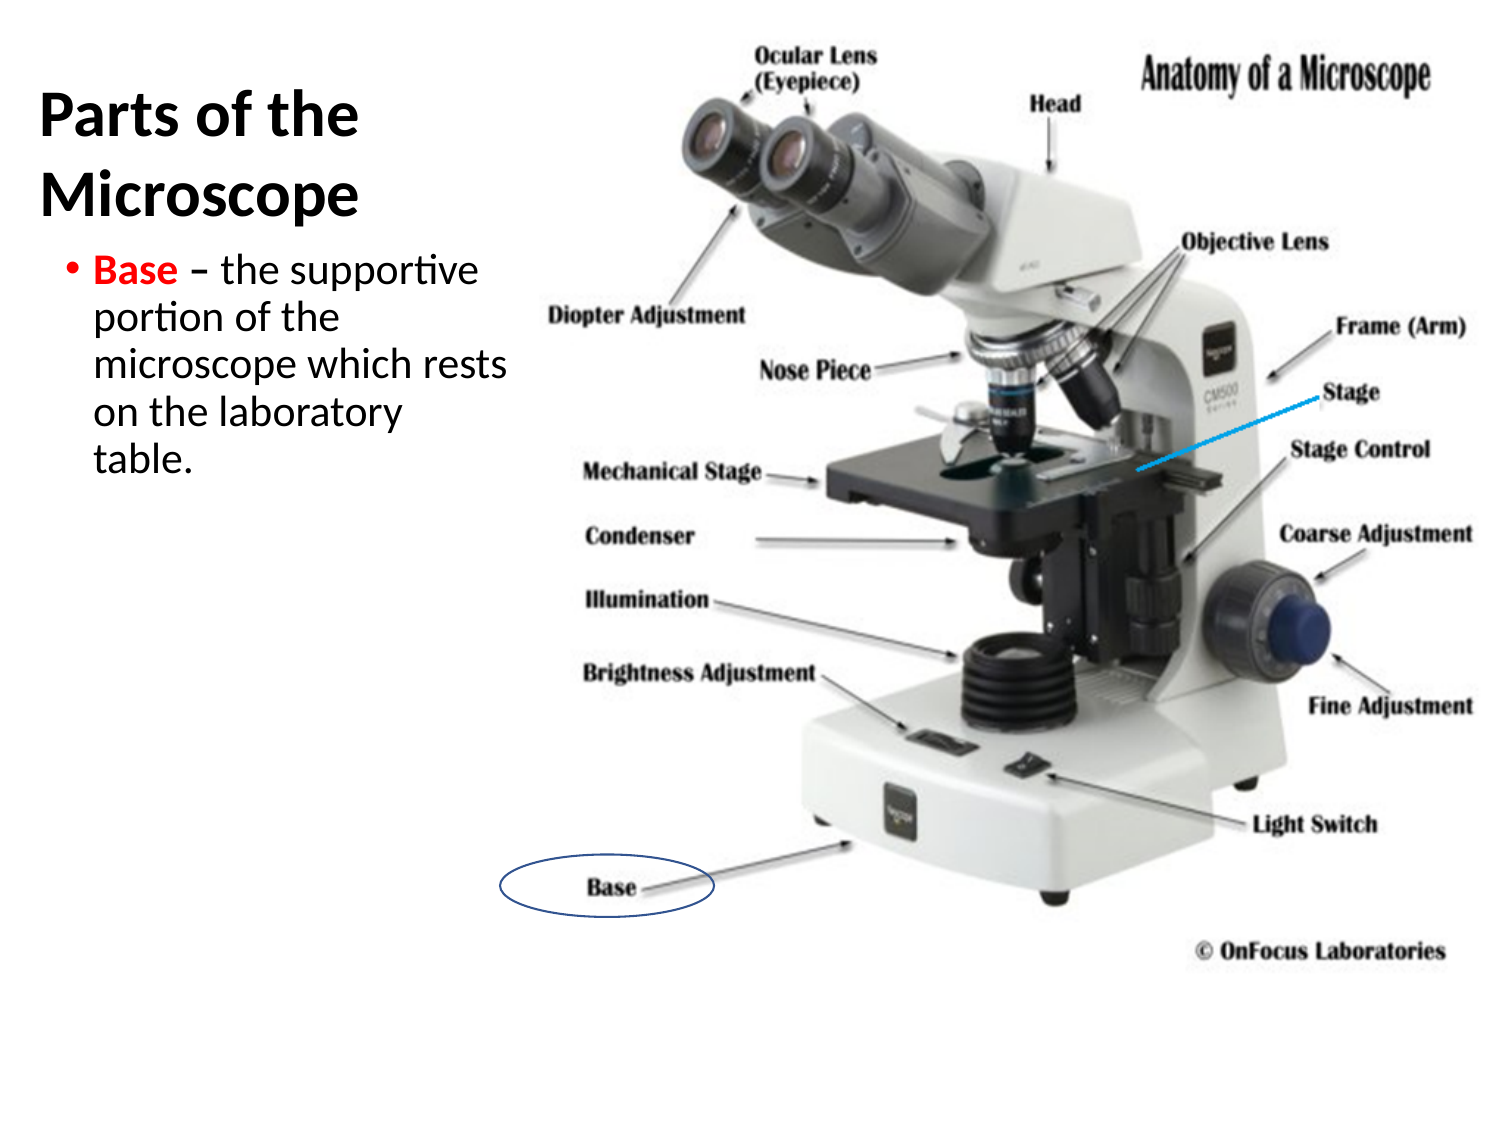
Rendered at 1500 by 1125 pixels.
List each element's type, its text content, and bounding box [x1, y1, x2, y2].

text_box Parts of the Microscope [24, 62, 525, 238]
picture [525, 6, 1486, 1000]
text_box [498, 864, 525, 907]
text_box Base – the supportive portion of the microscope which rests on the laboratory table. [50, 239, 525, 1100]
